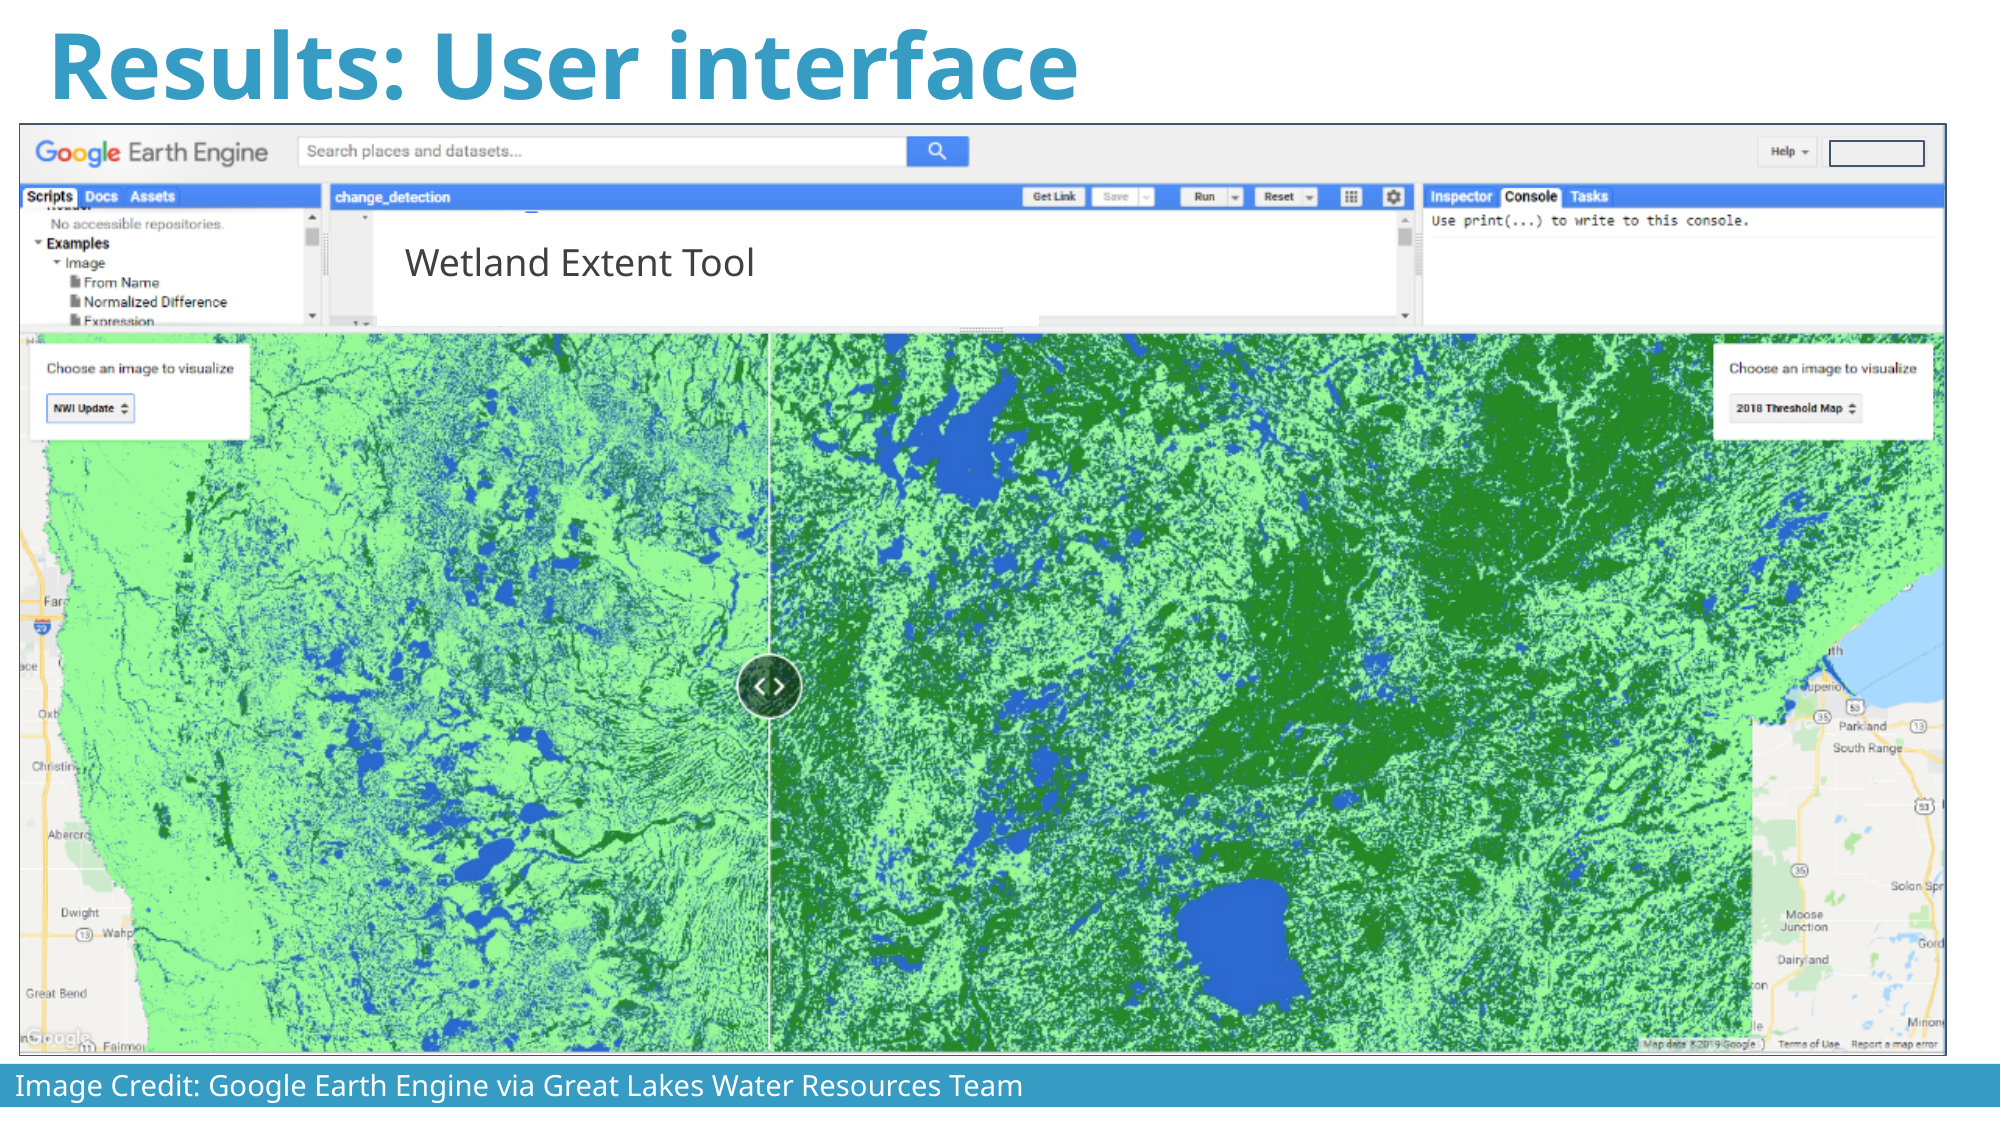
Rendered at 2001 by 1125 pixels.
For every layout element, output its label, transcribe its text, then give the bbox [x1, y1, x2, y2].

title Results: User interface [32, 23, 1868, 118]
picture [20, 124, 1946, 1055]
text_box Image Credit: Google Earth Engine via Great Lakes Water Resources Team [0, 1055, 1258, 1079]
